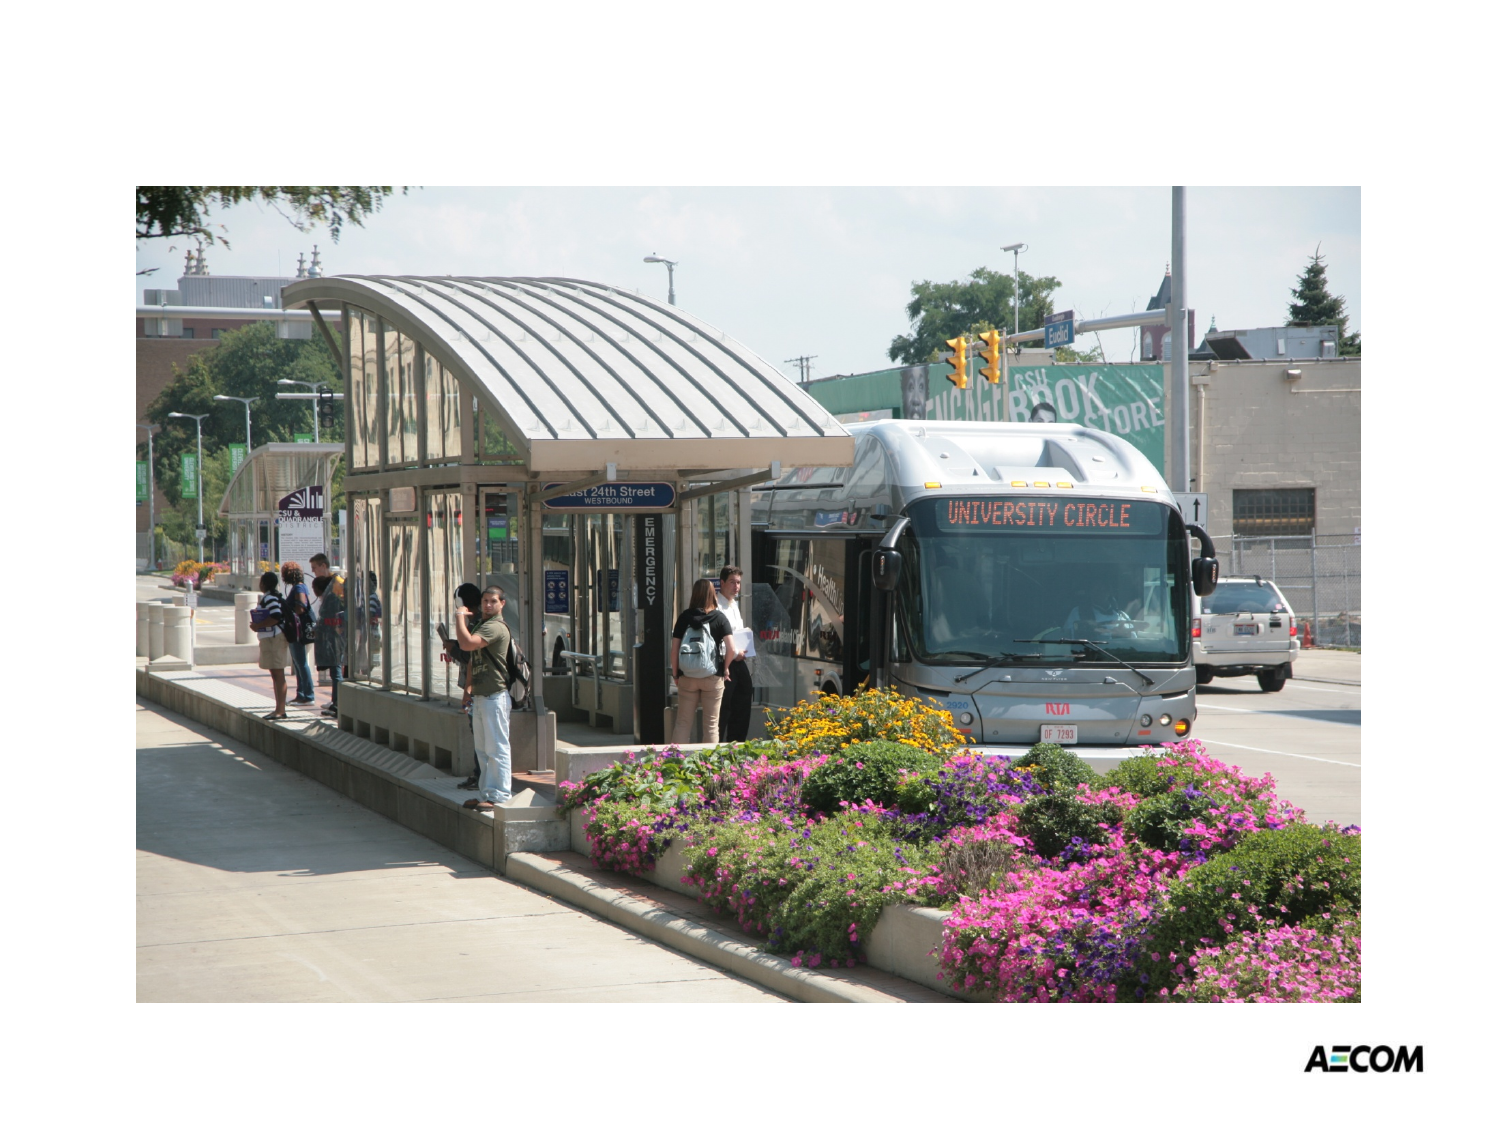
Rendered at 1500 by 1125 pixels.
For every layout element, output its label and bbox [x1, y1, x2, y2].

picture [1291, 1033, 1436, 1085]
list [135, 185, 1361, 1003]
